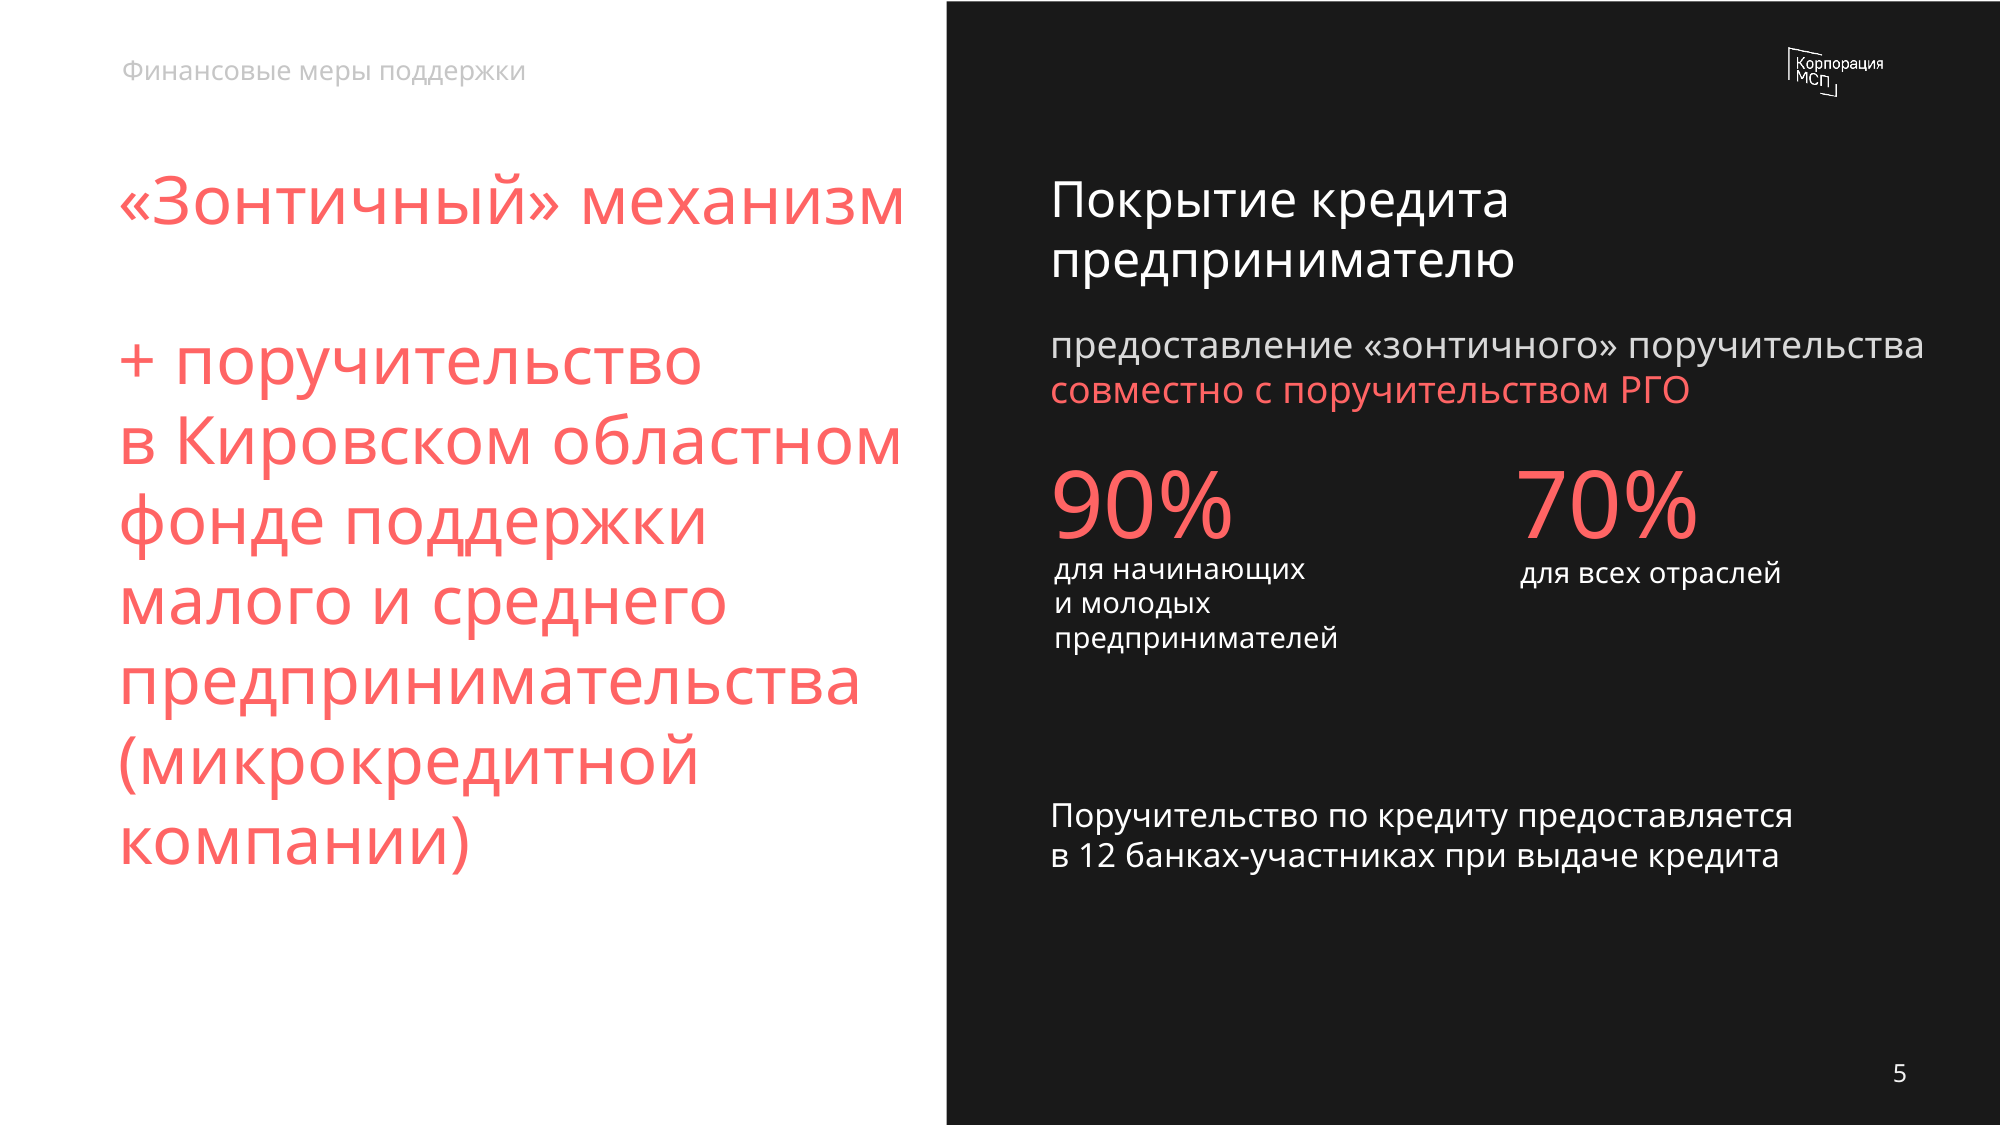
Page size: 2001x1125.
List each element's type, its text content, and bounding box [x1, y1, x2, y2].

text_box предоставление «зонтичного» поручительства совместно с поручительством РГО [1050, 321, 2000, 412]
text_box 5 [1823, 1057, 1908, 1088]
text_box Покрытие кредита предпринимателю [1050, 167, 2000, 288]
text_box Поручительство по кредиту предоставляется в 12 банках-участниках при выдаче кредита [1049, 794, 1975, 875]
text_box для всех отраслей [1519, 554, 1894, 590]
text_box 70% [1515, 444, 1813, 558]
picture [1788, 47, 1886, 98]
text_box для начинающих и молодых предпринимателей [1054, 549, 1429, 655]
text_box [946, 0, 2000, 1125]
text_box Финансовые меры поддержки [122, 53, 828, 87]
text_box «Зонтичный» механизм + поручительство в Кировском областном фонде поддержки малого и среднего предпринимательства (микрокредитной компании) [118, 157, 912, 878]
text_box 90% [1049, 444, 1348, 558]
